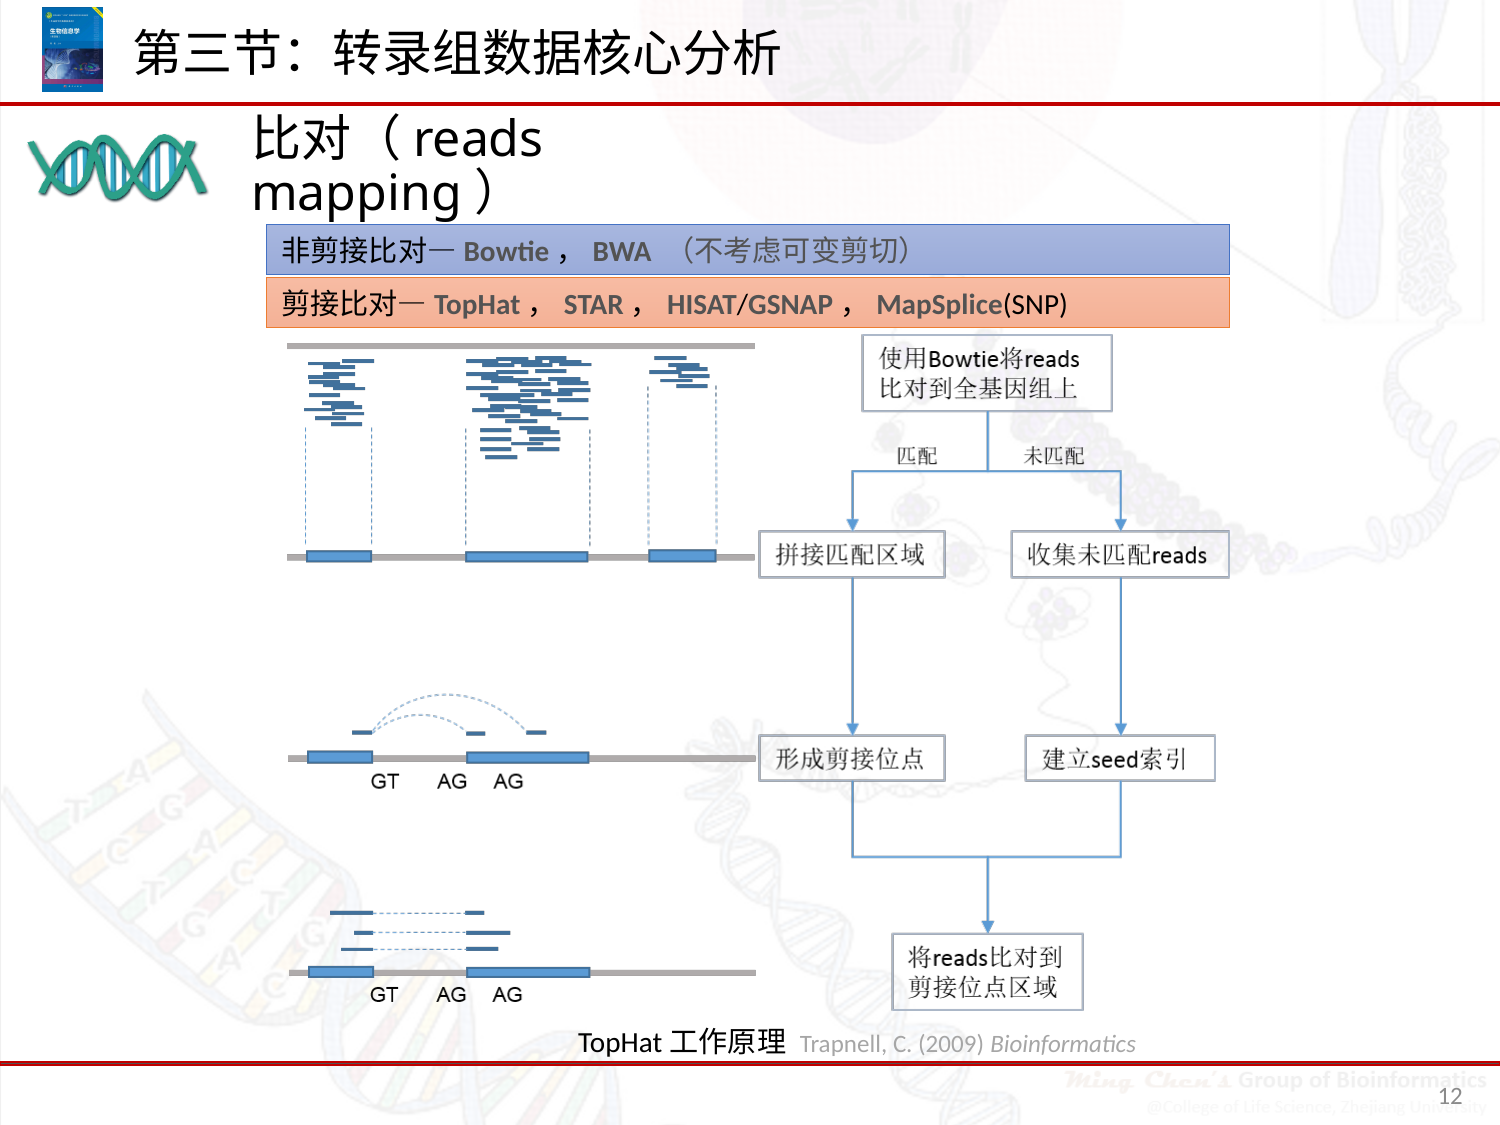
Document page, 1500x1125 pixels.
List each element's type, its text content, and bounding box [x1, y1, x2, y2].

slide_number 12 [1417, 1066, 1483, 1125]
text_box [1151, 1061, 1500, 1066]
picture [25, 128, 210, 208]
text_box 剪接比对—TopHat，STAR，HISAT/GSNAP，MapSplice(SNP) [266, 277, 1230, 328]
text_box [0, 102, 1500, 106]
text_box 非剪接比对—Bowtie，BWA （不考虑可变剪切） [266, 224, 1230, 275]
text_box 第三节：转录组数据核心分析 [117, 13, 1246, 89]
picture [42, 7, 103, 92]
picture [287, 333, 1230, 1020]
text_box TopHat工作原理 Trapnell, C. (2009) Bioinformatics [563, 1020, 1151, 1067]
text_box [0, 1061, 563, 1066]
title 比对（reads mapping） [236, 124, 729, 210]
